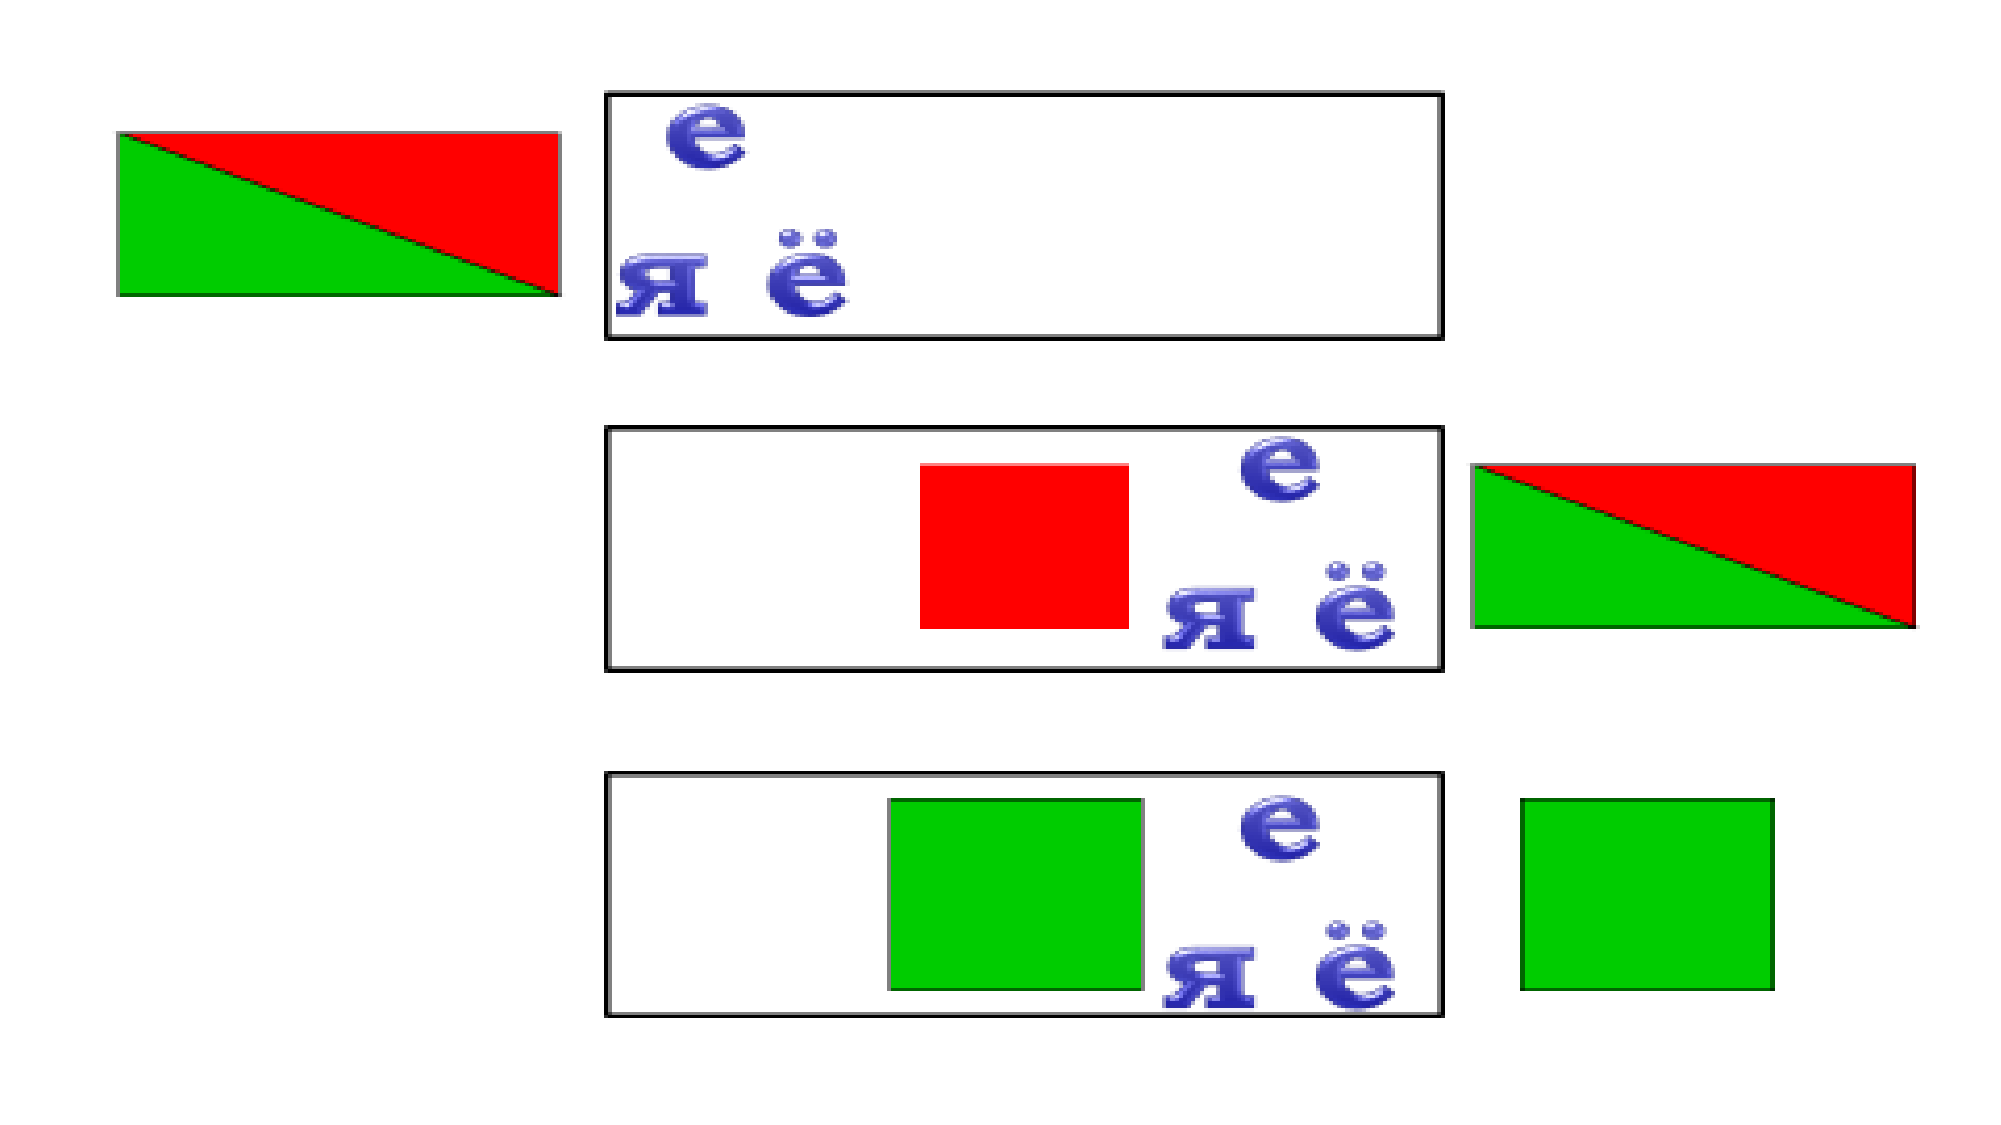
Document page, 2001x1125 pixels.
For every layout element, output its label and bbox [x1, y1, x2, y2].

list [0, 9, 2000, 1125]
